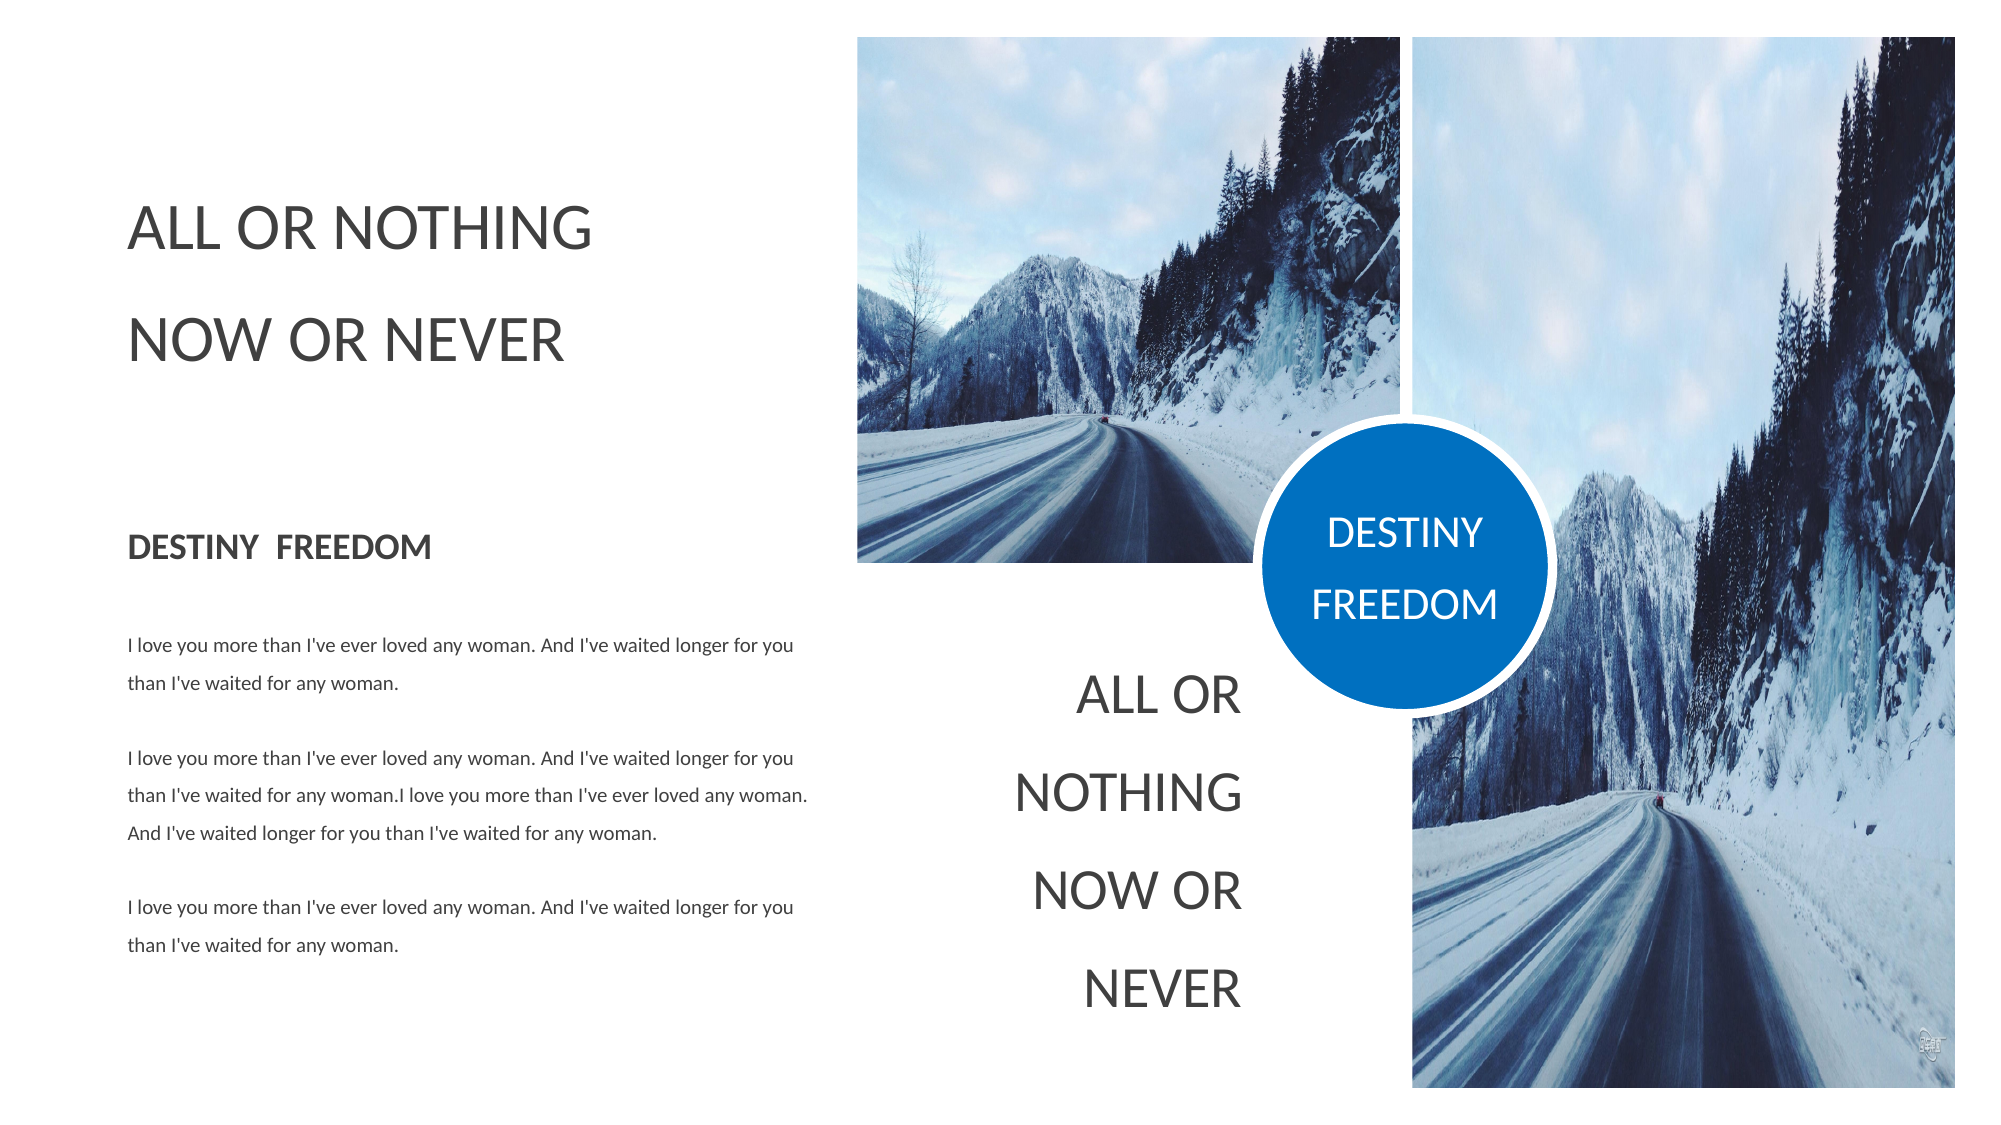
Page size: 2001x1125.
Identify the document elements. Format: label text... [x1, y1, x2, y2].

text_box DESTINY FREEDOM [112, 505, 553, 575]
text_box I love you more than I've ever loved any woman. And I've waited longer for you than I've waited for any woman. I love you more than I've ever loved any woman. And I've waited longer for you than I've waited for any woman.I love you more than I've ever loved any woman. And I've waited longer for you than I've waited for any woman. I love you more than I've ever loved any woman. And I've waited longer for you than I've waited for any woman. [112, 612, 836, 964]
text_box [857, 37, 1955, 1088]
text_box ALL OR NOTHING NOW OR NEVER [112, 143, 857, 383]
